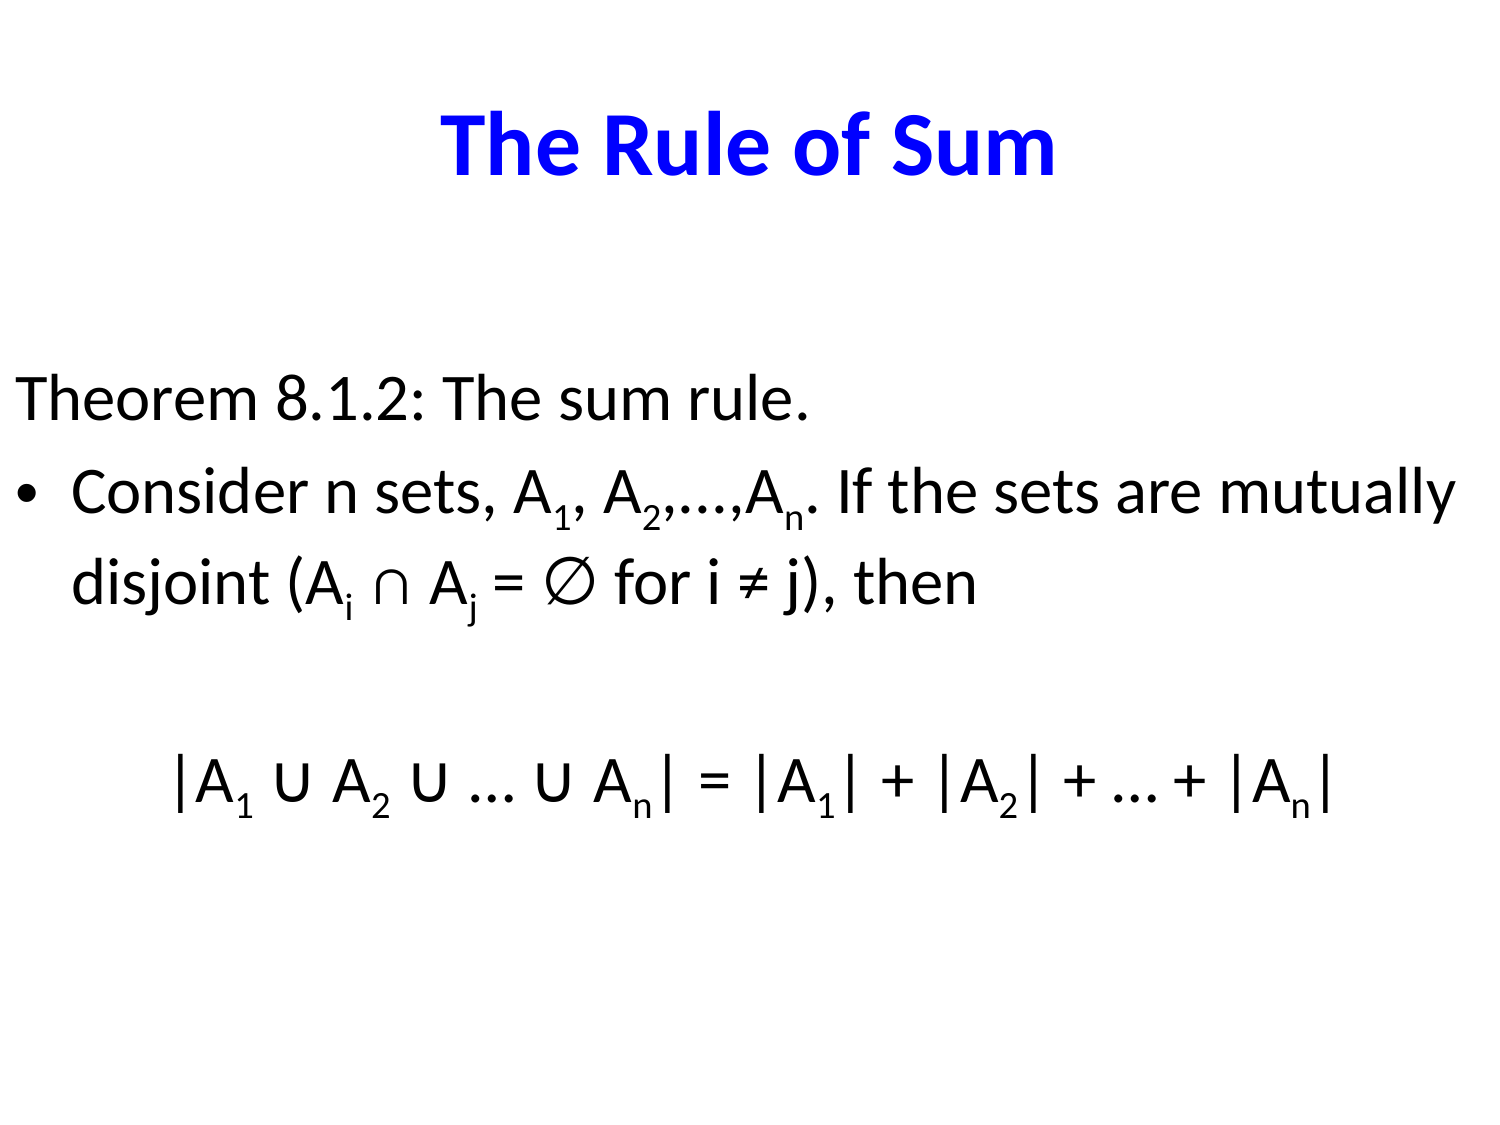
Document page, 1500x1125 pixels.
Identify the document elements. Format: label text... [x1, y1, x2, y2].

list Theorem 8.1.2: The sum rule. Consider n sets, A1, A2,...,An. If the sets are mutually disjoint (Ai ∩ Aj = ∅ for i ≠ j), then |A1 ∪ A2 ∪ … ∪ An| = |A1| + |A2| + … + |An| [0, 262, 1500, 1125]
title The Rule of Sum [75, 45, 1425, 233]
